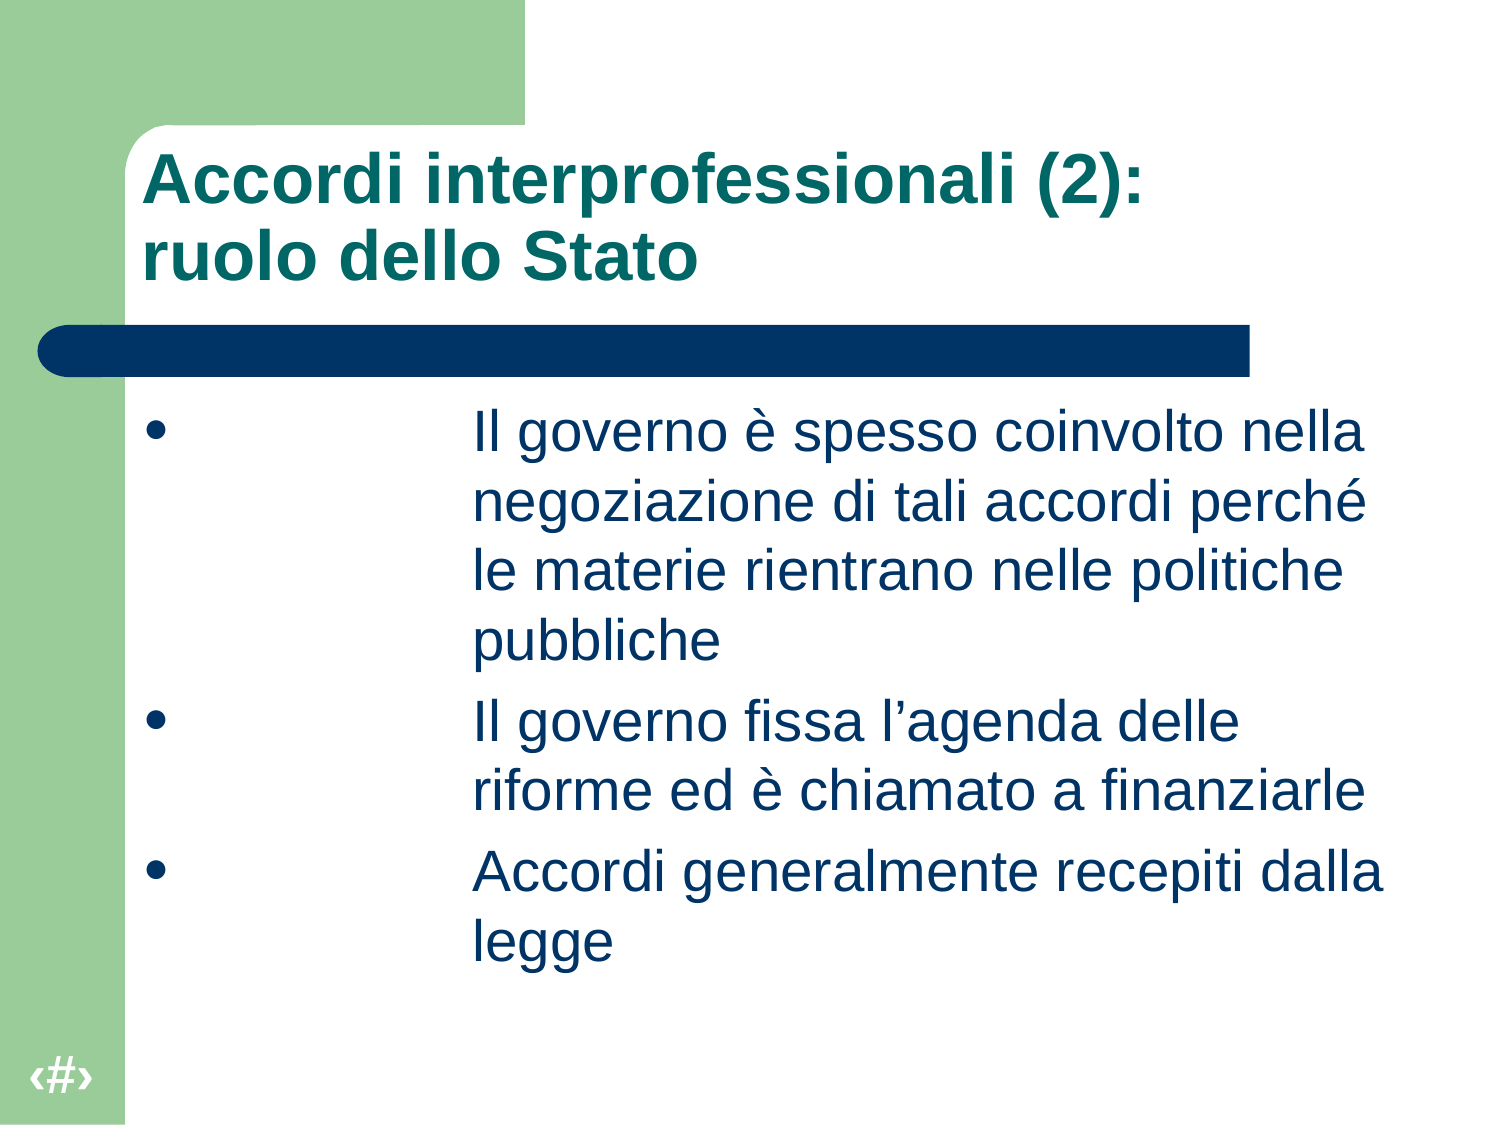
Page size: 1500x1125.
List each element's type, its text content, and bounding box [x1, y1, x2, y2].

text_box ‹#› [13, 1038, 110, 1104]
list Il governo è spesso coinvolto nella negoziazione di tali accordi perché le materie rientrano nelle politiche pubbliche Il governo fissa l’agenda delle riforme ed è chiamato a finanziarle Accordi generalmente recepiti dalla legge [134, 384, 1398, 997]
title Accordi interprofessionali (2): ruolo dello Stato [133, 133, 1417, 304]
